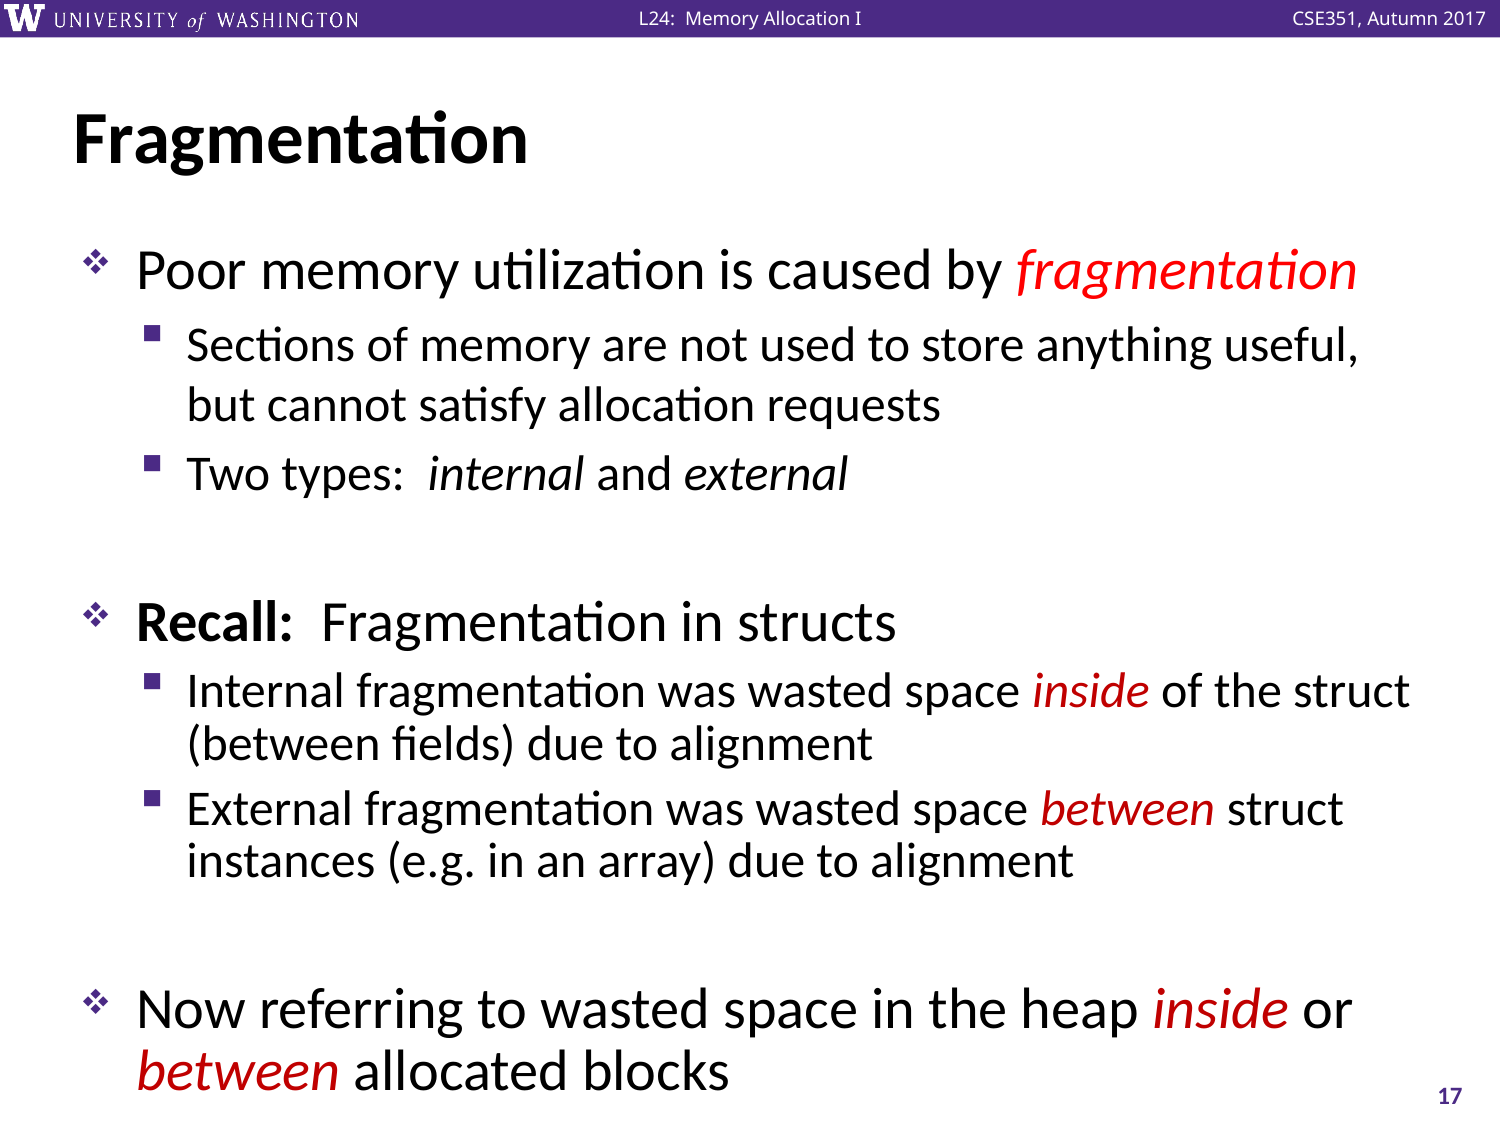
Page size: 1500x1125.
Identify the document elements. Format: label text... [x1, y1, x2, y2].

list Poor memory utilization is caused by fragmentation Sections of memory are not used to store anything useful, but cannot satisfy allocation requests Two types: internal and external Recall: Fragmentation in structs Internal fragmentation was wasted space inside of the struct (between fields) due to alignment External fragmentation was wasted space between struct instances (e.g. in an array) due to alignment Now referring to wasted space in the heap inside or between allocated blocks [64, 223, 1438, 1040]
slide_number 17 [1400, 1065, 1500, 1125]
title Fragmentation [58, 71, 1438, 197]
picture [4, 4, 358, 32]
